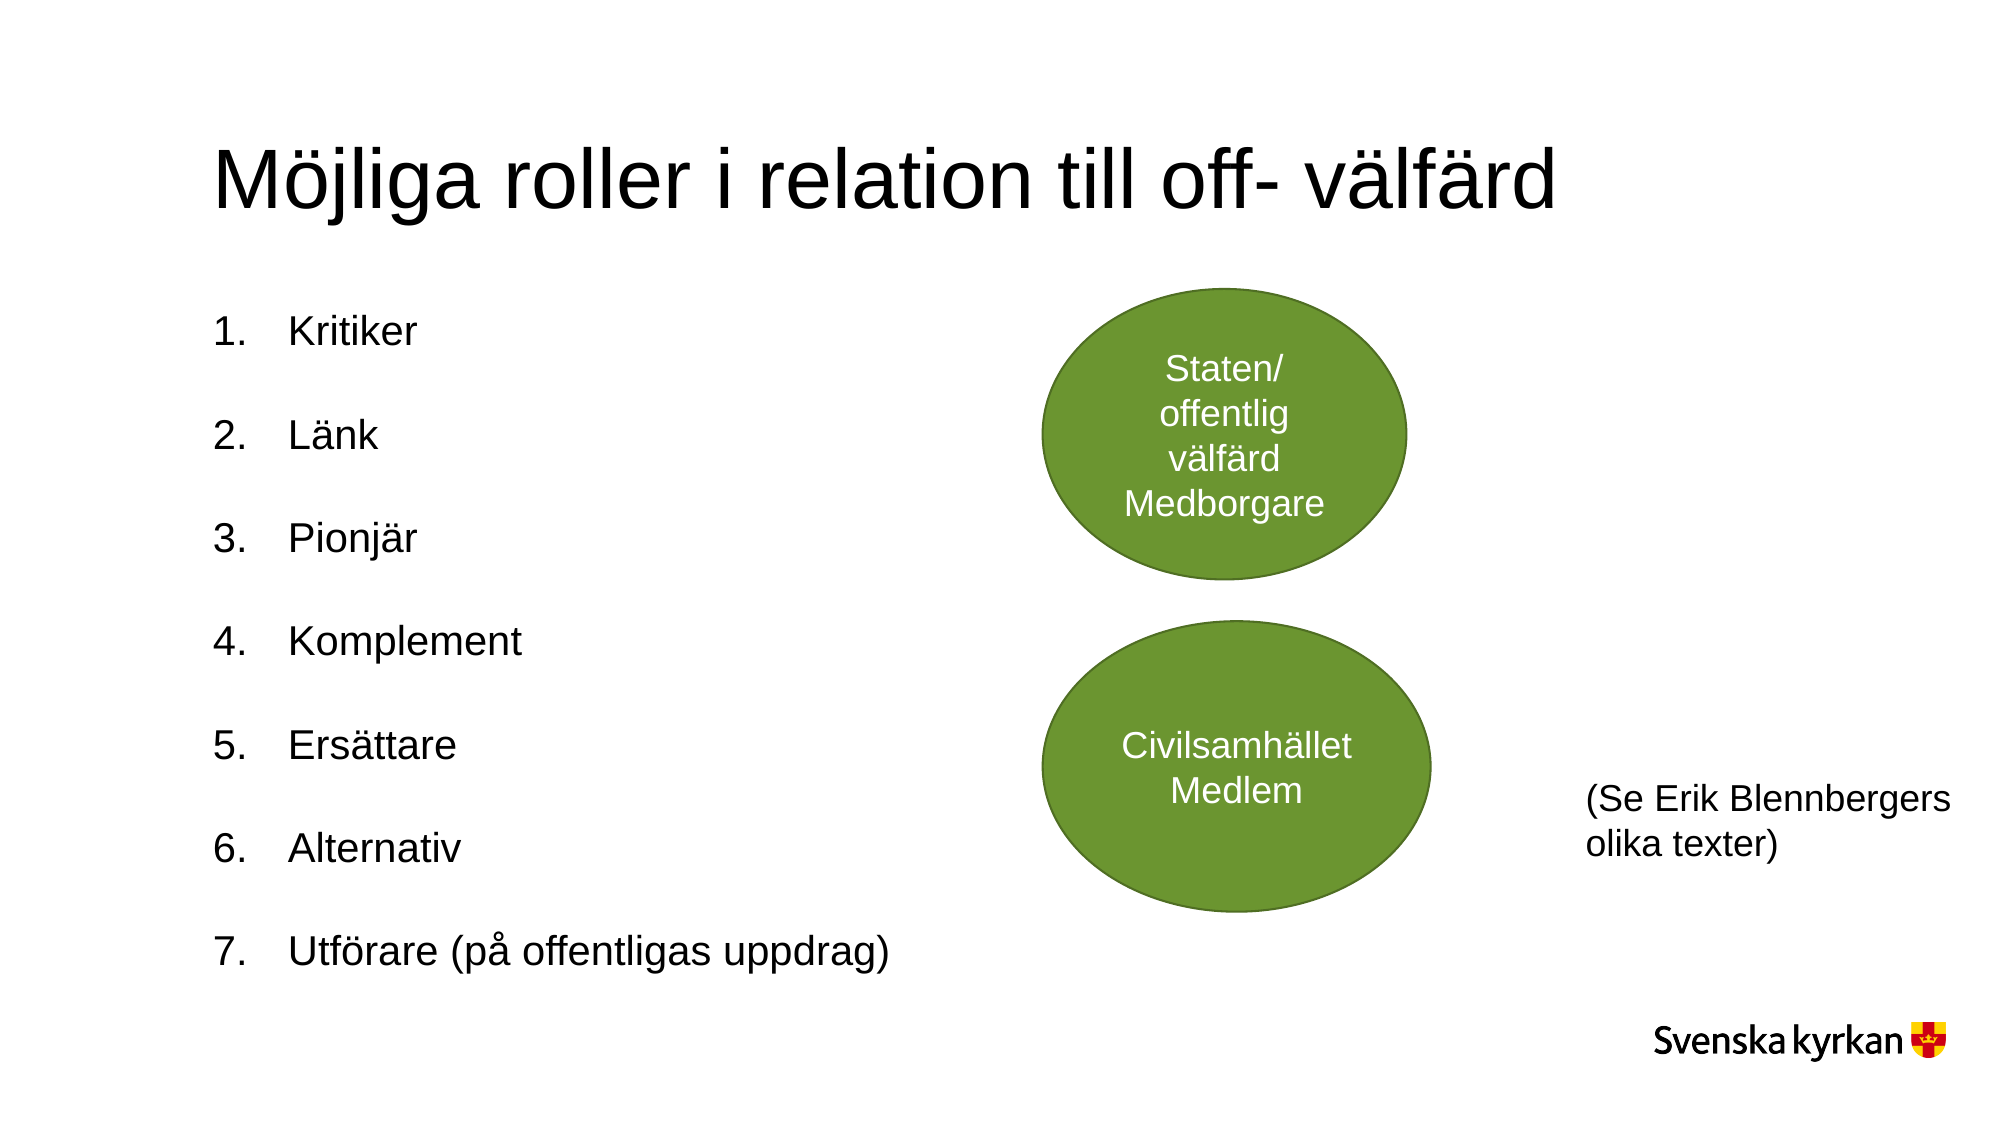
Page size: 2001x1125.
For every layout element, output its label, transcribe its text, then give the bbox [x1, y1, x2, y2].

text_box Staten/ offentlig välfärd Medborgare [1041, 287, 1408, 581]
picture [1654, 1022, 1946, 1062]
text_box Civilsamhället Medlem [1041, 620, 1432, 913]
list Kritiker Länk Pionjär Komplement Ersättare Alternativ Utförare (på offentligas uppdrag) [197, 302, 1148, 1082]
title Möjliga roller i relation till off- välfärd [197, 72, 1844, 277]
text_box (Se Erik Blennbergers olika texter) [1570, 766, 2000, 872]
